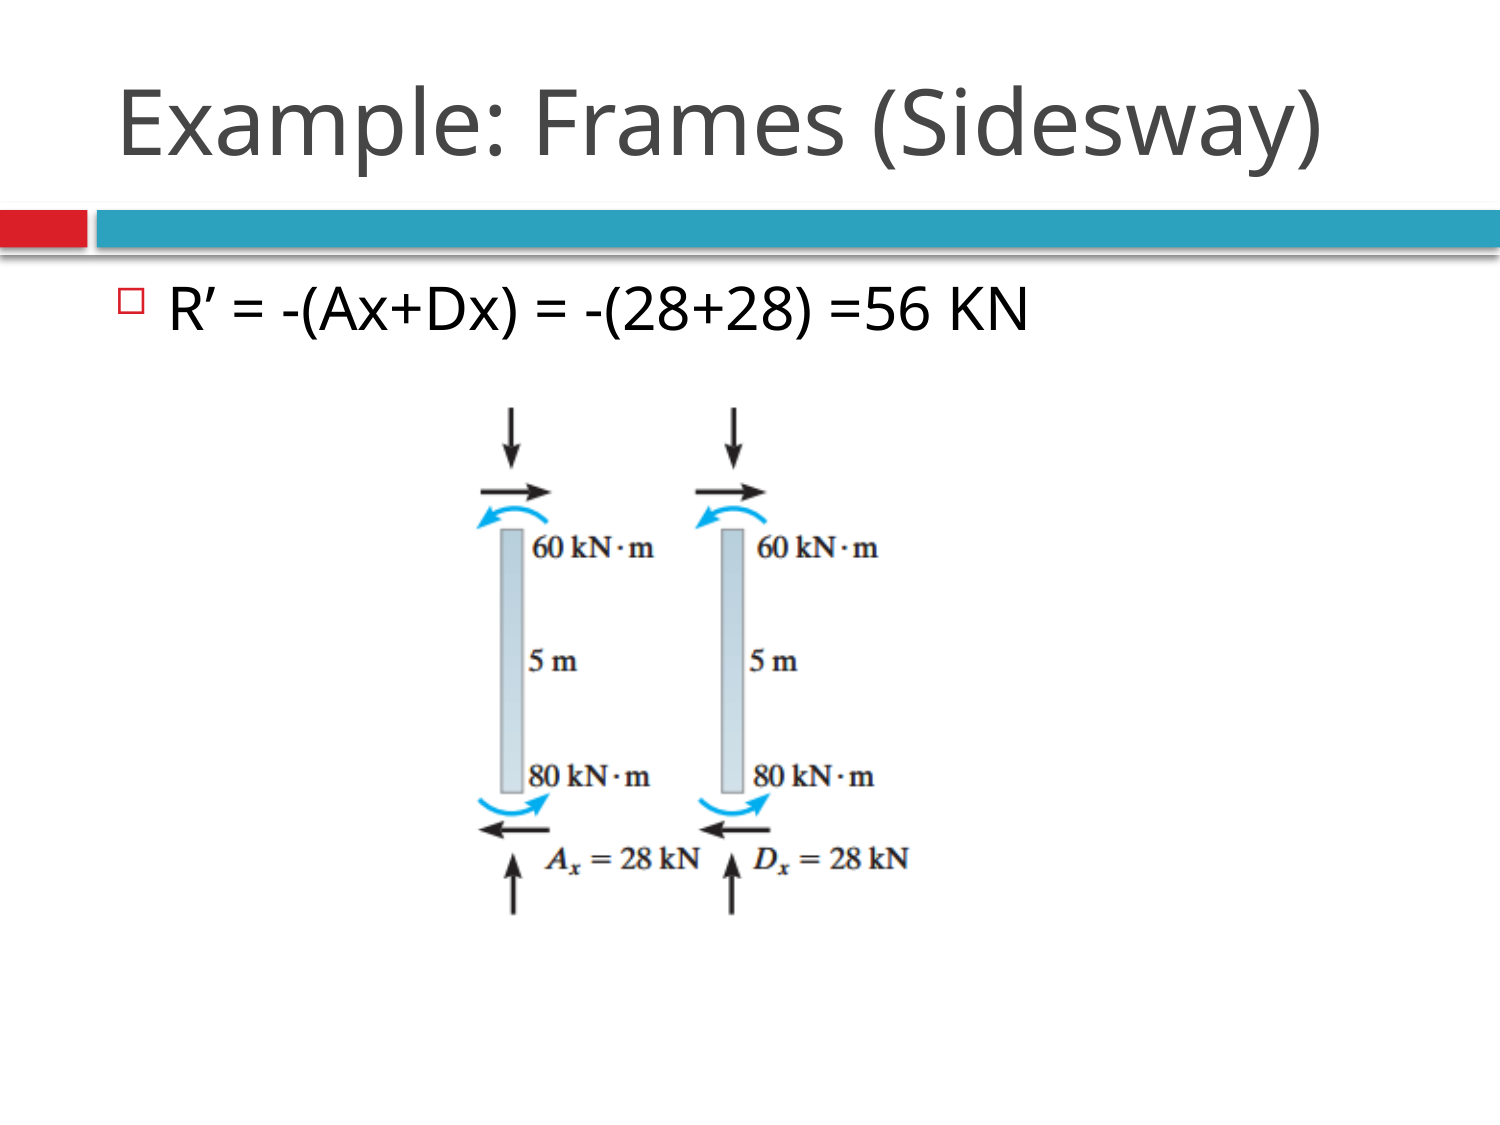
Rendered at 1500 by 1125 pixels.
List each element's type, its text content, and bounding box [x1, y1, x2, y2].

list R’ = -(Ax+Dx) = -(28+28) =56 KN [100, 262, 1438, 1000]
picture [437, 387, 923, 927]
title Example: Frames (Sidesway) [100, 37, 1438, 200]
